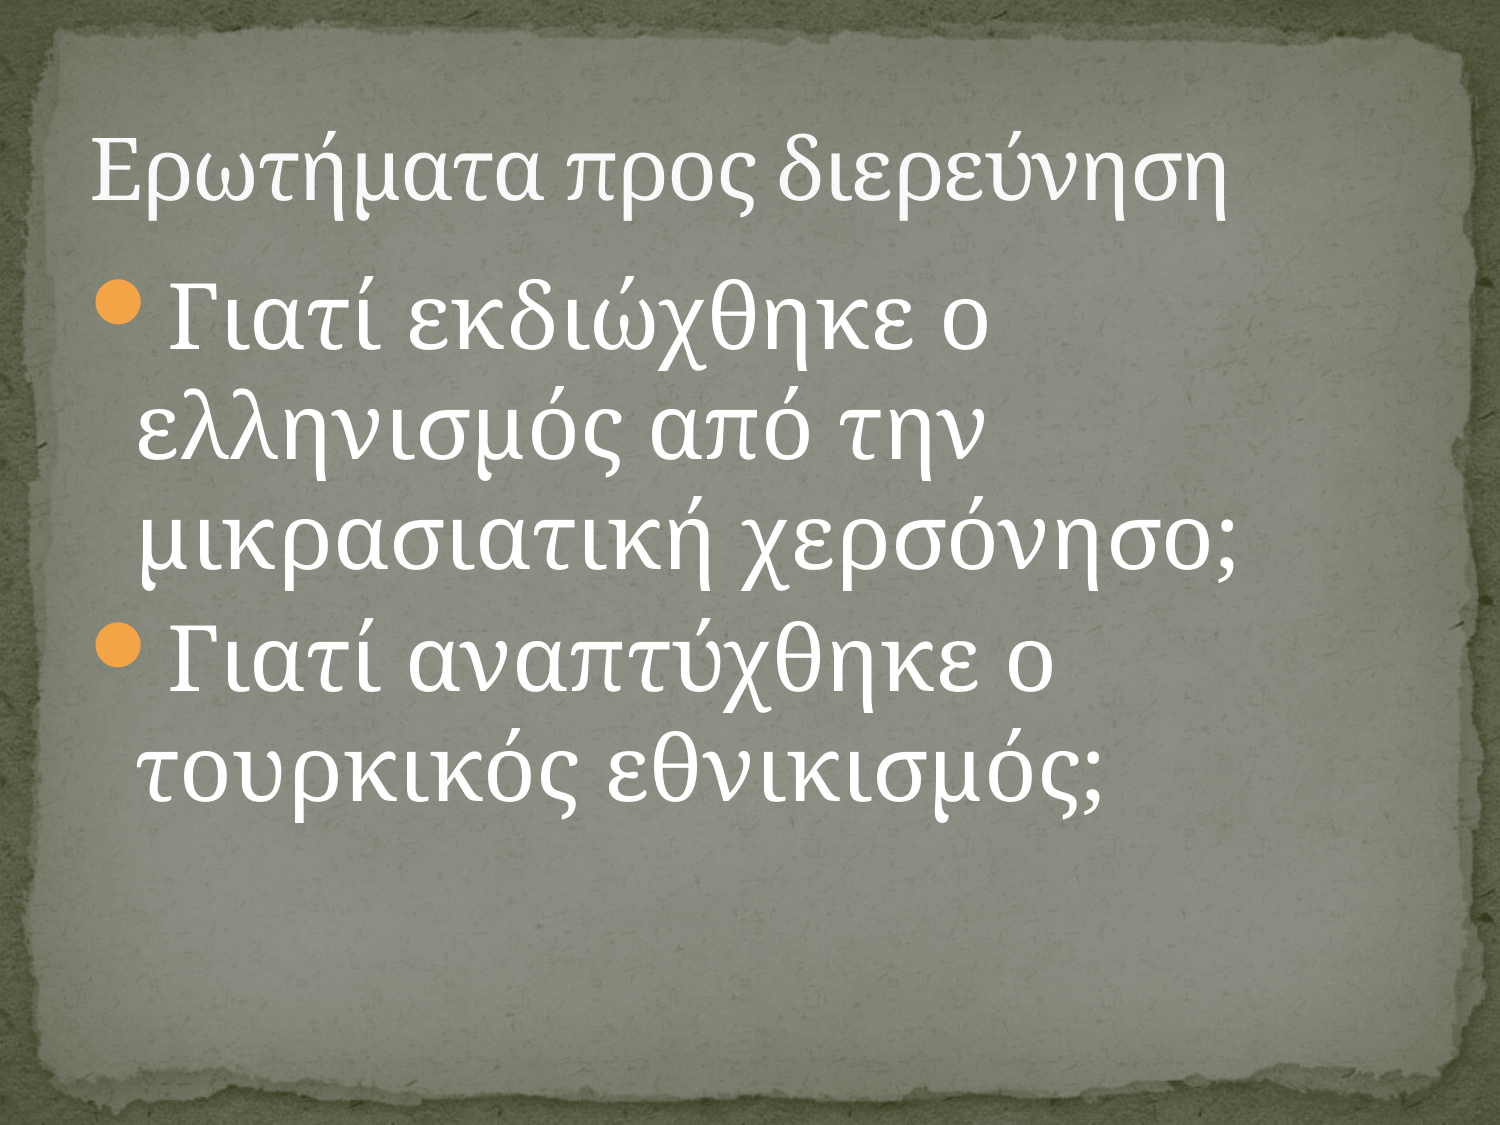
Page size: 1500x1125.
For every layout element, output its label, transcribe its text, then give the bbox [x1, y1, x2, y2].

list Γιατί εκδιώχθηκε ο ελληνισμός από την μικρασιατική χερσόνησο; Γιατί αναπτύχθηκε ο τουρκικός εθνικισμός; [75, 249, 1425, 1000]
title Ερωτήματα προς διερεύνηση [74, 24, 1425, 225]
